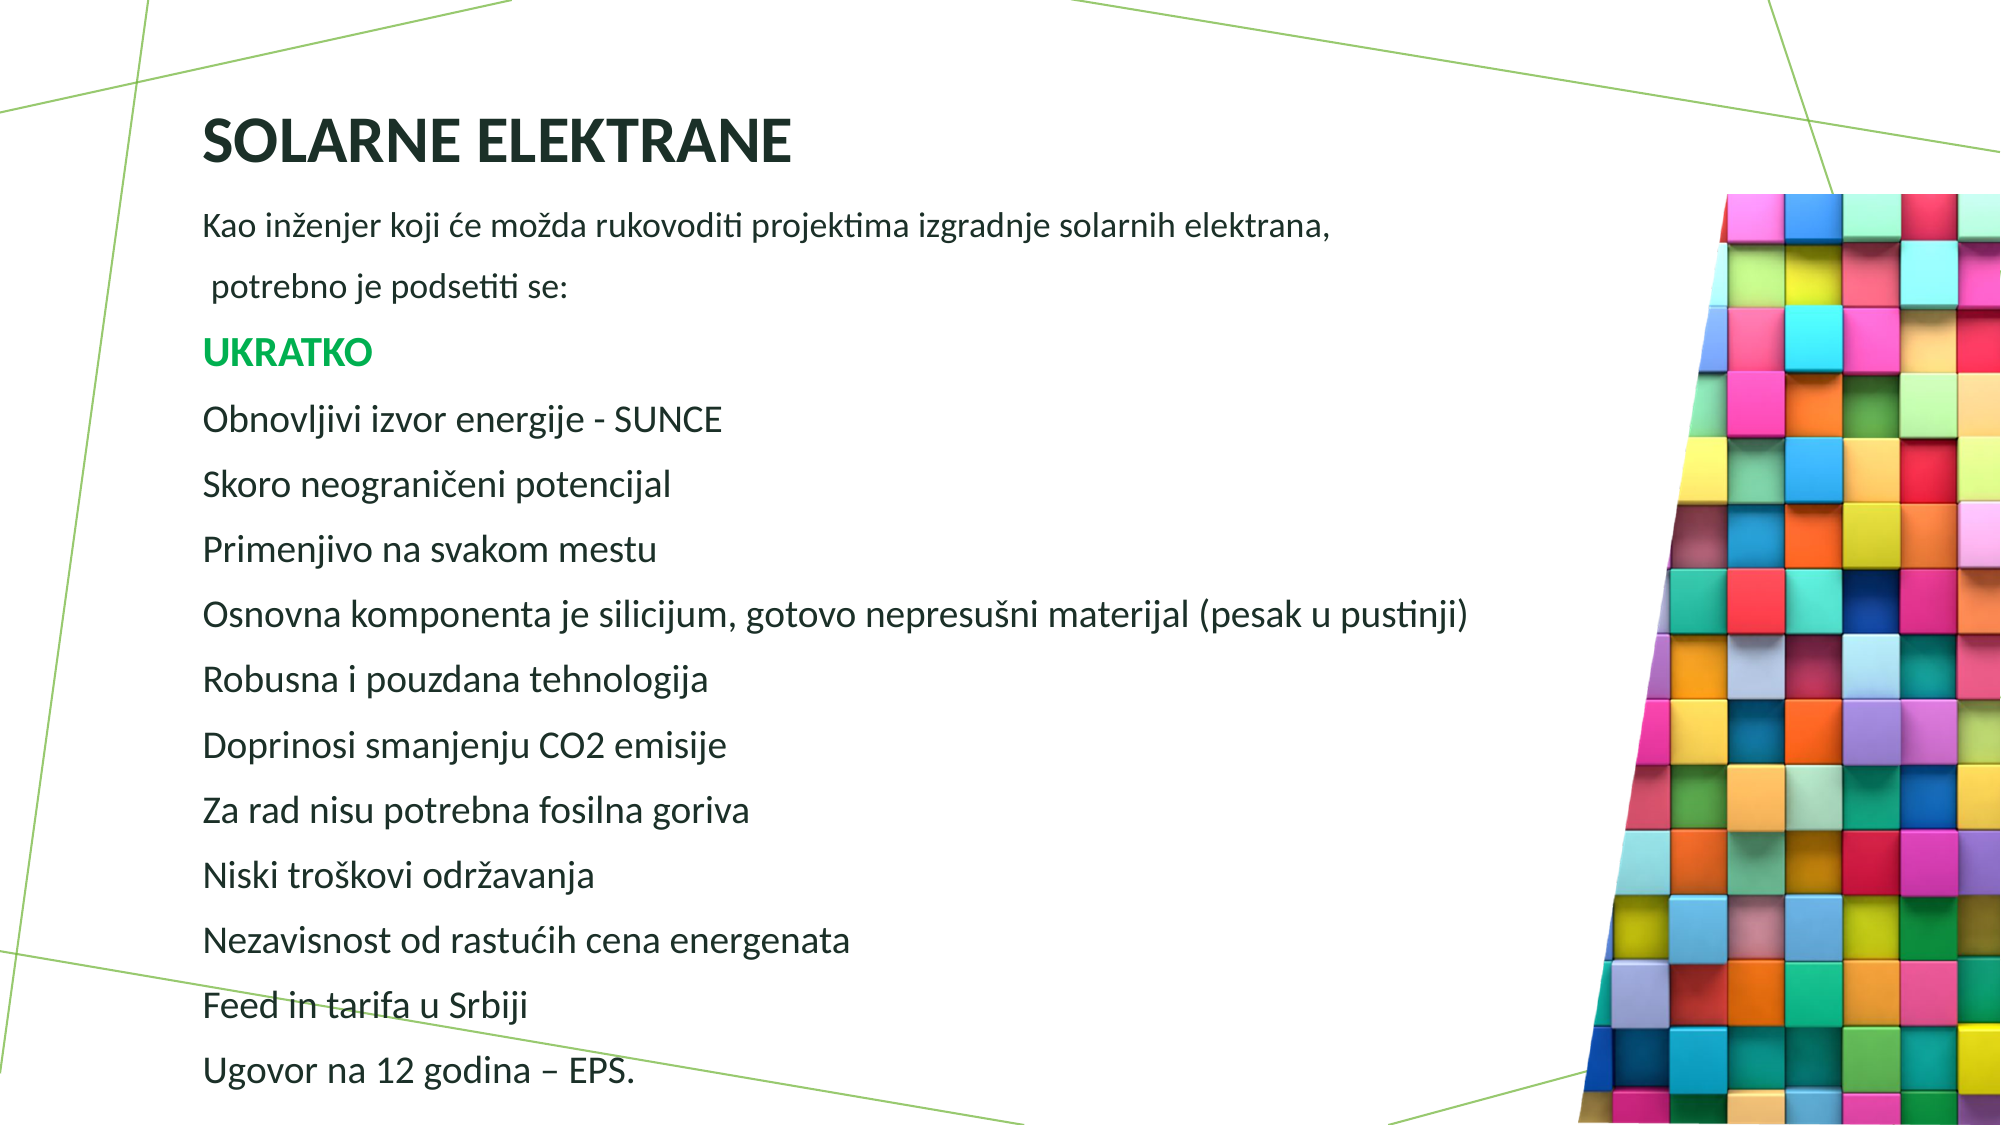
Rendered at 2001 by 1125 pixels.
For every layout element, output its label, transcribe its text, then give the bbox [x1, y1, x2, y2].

picture [1578, 194, 2000, 1125]
list Kao inženjer koji će možda rukovoditi projektima izgradnje solarnih elektrana, potrebno je podsetiti se: UKRATKO Obnovljivi izvor energije - SUNCE Skoro neograničeni potencijal Primenjivo na svakom mestu Osnovna komponenta je silicijum, gotovo nepresušni materijal (pesak u pustinji) Robusna i pouzdana tehnologija Doprinosi smanjenju CO2 emisije Za rad nisu potrebna fosilna goriva Niski troškovi održavanja Nezavisnost od rastućih cena energenata Feed in tarifa u Srbiji Ugovor na 12 godina – EPS. [187, 194, 1578, 1100]
title Solarne elektrane [187, 87, 1813, 194]
